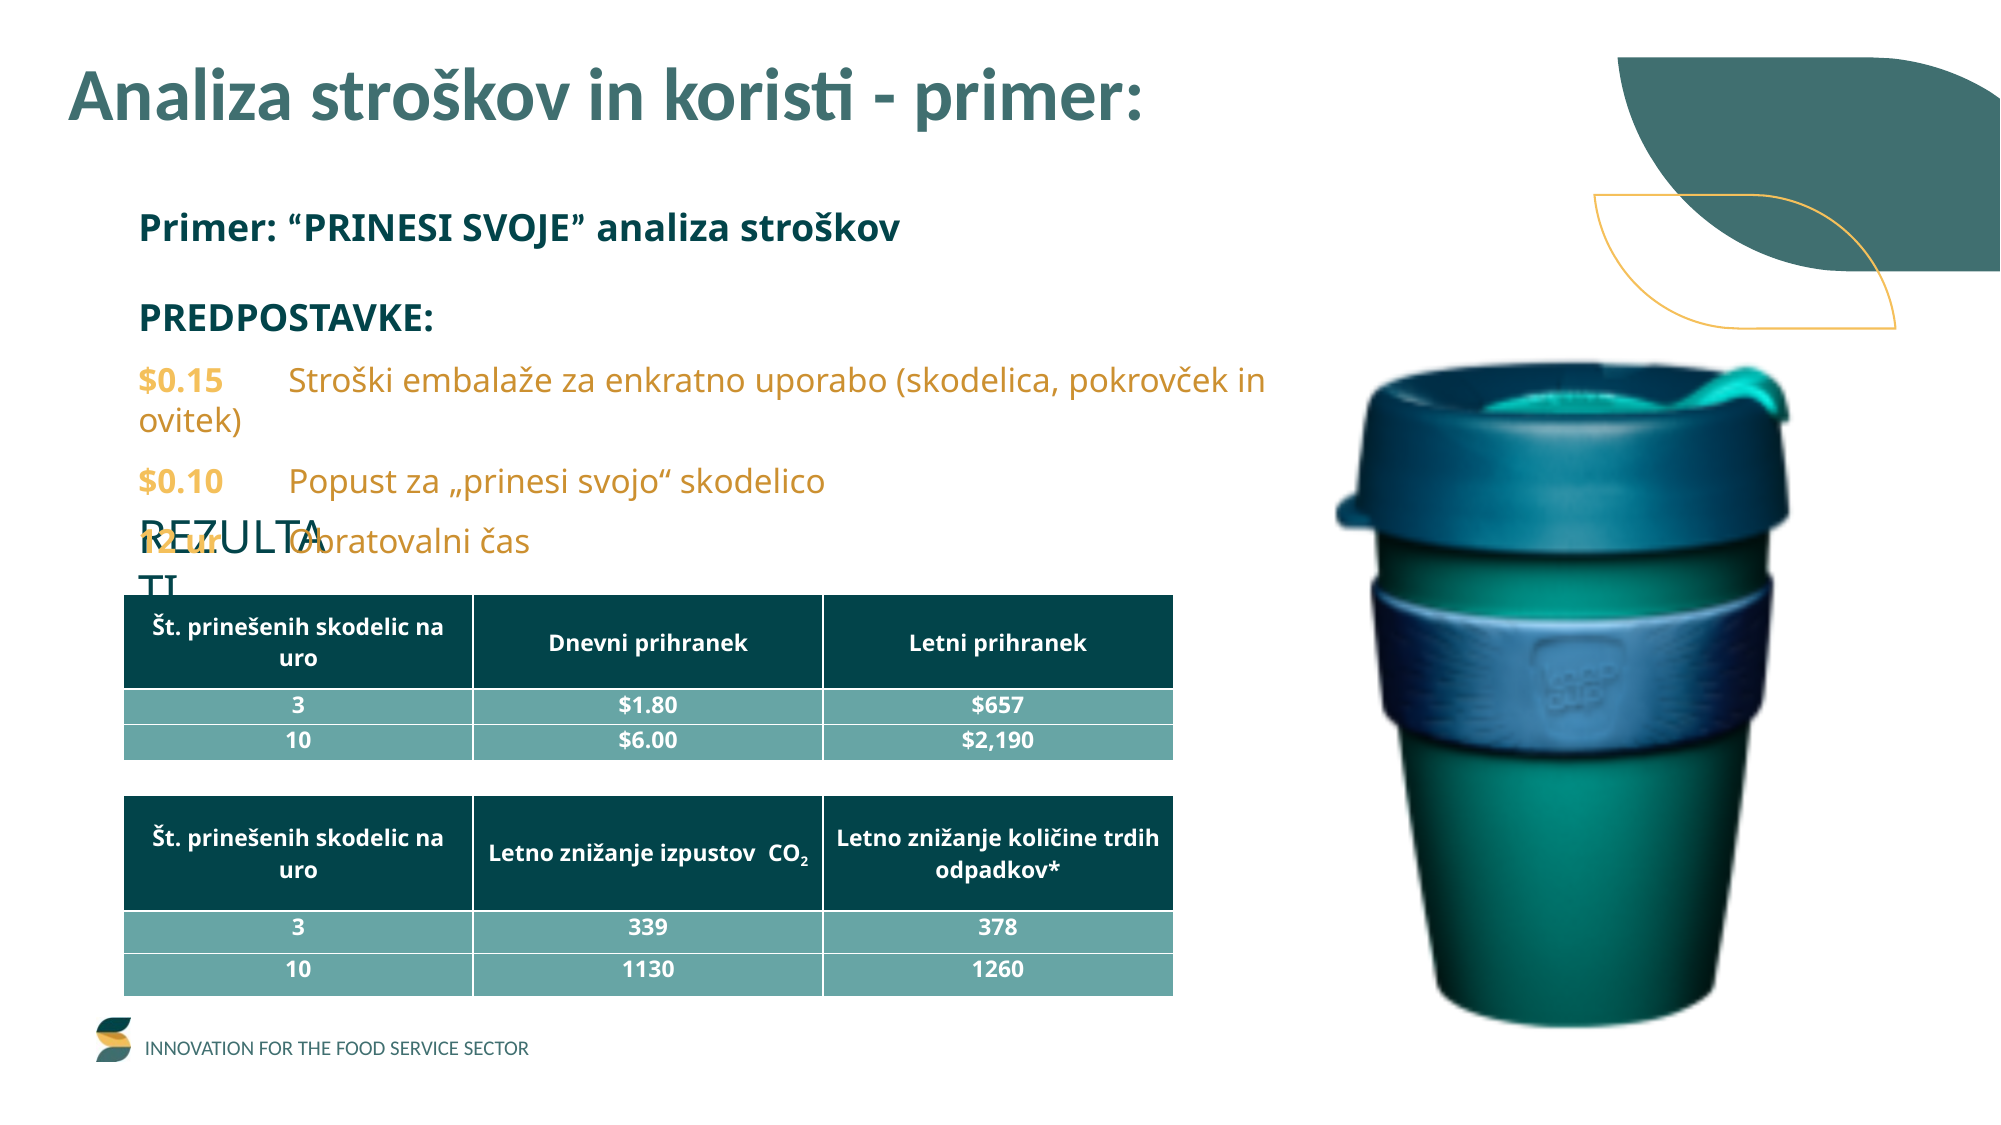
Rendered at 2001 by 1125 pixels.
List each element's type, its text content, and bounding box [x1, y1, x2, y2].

table_cell 3 [124, 912, 472, 953]
table_cell 1260 [824, 954, 1173, 996]
text_box Primer: “PRINESI SVOJE” analiza stroškov PREDPOSTAVKE: $0.15 Stroški embalaže za enkratno uporabo (skodelica, pokrovček in ovitek) $0.10 Popust za „prinesi svojo“ skodelico 12 ur Obratovalni čas [123, 196, 1372, 583]
table_header Št. prinešenih skodelic na uro [124, 595, 472, 688]
table_cell 10 [124, 725, 472, 760]
table_cell $6.00 [474, 725, 822, 760]
table_header Št. prinešenih skodelic na uro [124, 796, 472, 910]
table_header Letni prihranek [824, 595, 1173, 688]
list Analiza stroškov in koristi - primer: [53, 48, 1507, 239]
table_header Dnevni prihranek [474, 595, 822, 688]
table_cell 1130 [474, 954, 822, 996]
text_box REZULTATI [123, 583, 351, 625]
table_header Letno znižanje količine trdih odpadkov* [824, 796, 1173, 910]
table_cell 3 [124, 690, 472, 724]
table_header Letno znižanje izpustov CO2 [474, 796, 822, 910]
table_cell $657 [824, 690, 1173, 724]
table_cell 378 [824, 912, 1173, 953]
table_cell 10 [124, 954, 472, 996]
table_cell $1.80 [474, 690, 822, 724]
picture [1247, 297, 2000, 1125]
table_cell 339 [474, 912, 822, 953]
picture [96, 1017, 131, 1062]
table_cell $2,190 [824, 725, 1173, 760]
